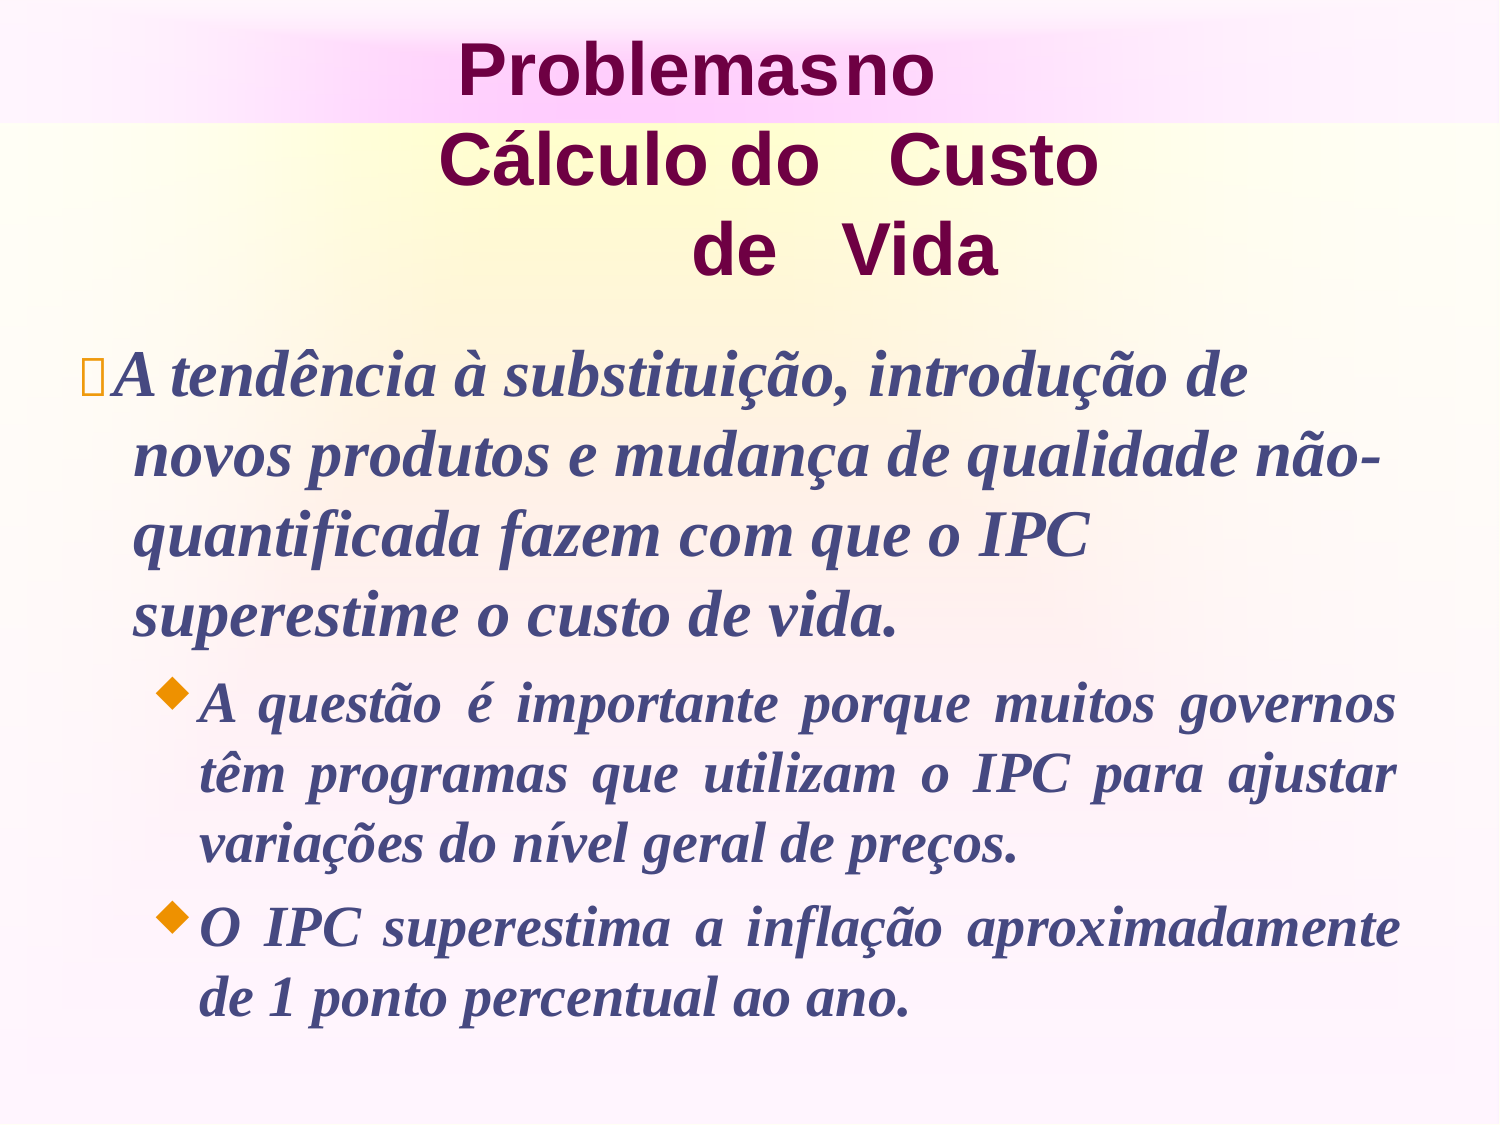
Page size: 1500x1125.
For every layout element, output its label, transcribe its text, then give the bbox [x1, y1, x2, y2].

text_box A tendência à substituição, introdução de novos produtos e mudança de qualidade não- quantificada fazem com que o IPC superestime o custo de vida. A questão é importante porque muitos governos têm programas que utilizam o IPC para ajustar variações do nível geral de preços. O IPC superestima a inflação aproximadamente de 1 ponto percentual ao ano. [75, 330, 1421, 1029]
text_box [0, 0, 1500, 1125]
title Problemas no Cálculo do Custo de Vida [328, 19, 1122, 291]
